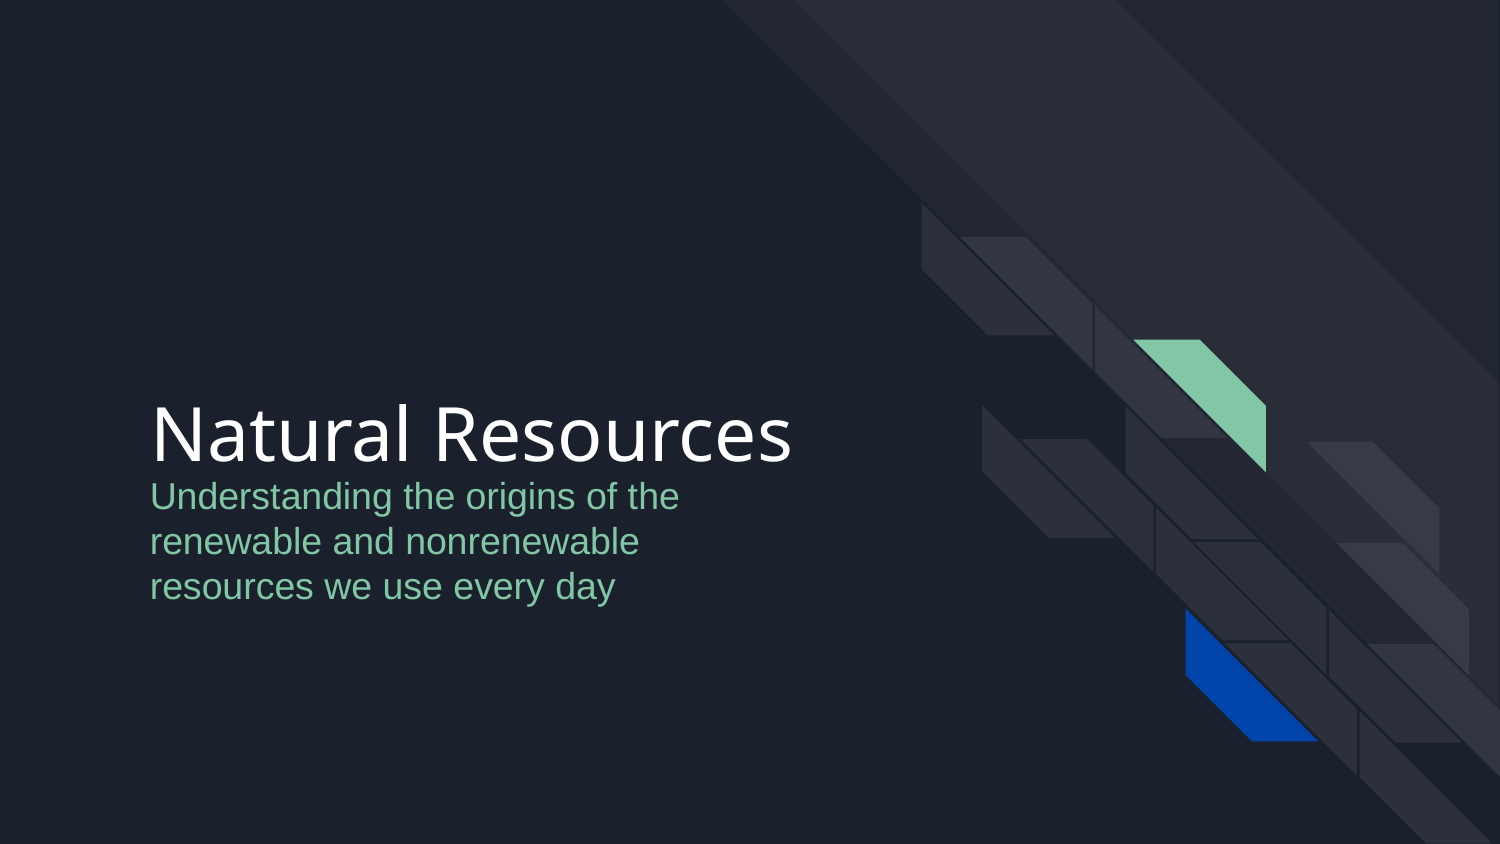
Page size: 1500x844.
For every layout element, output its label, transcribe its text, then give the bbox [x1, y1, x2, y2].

title Natural Resources [135, 336, 888, 526]
text_box Understanding the origins of the renewable and nonrenewable resources we use every day [135, 464, 750, 615]
